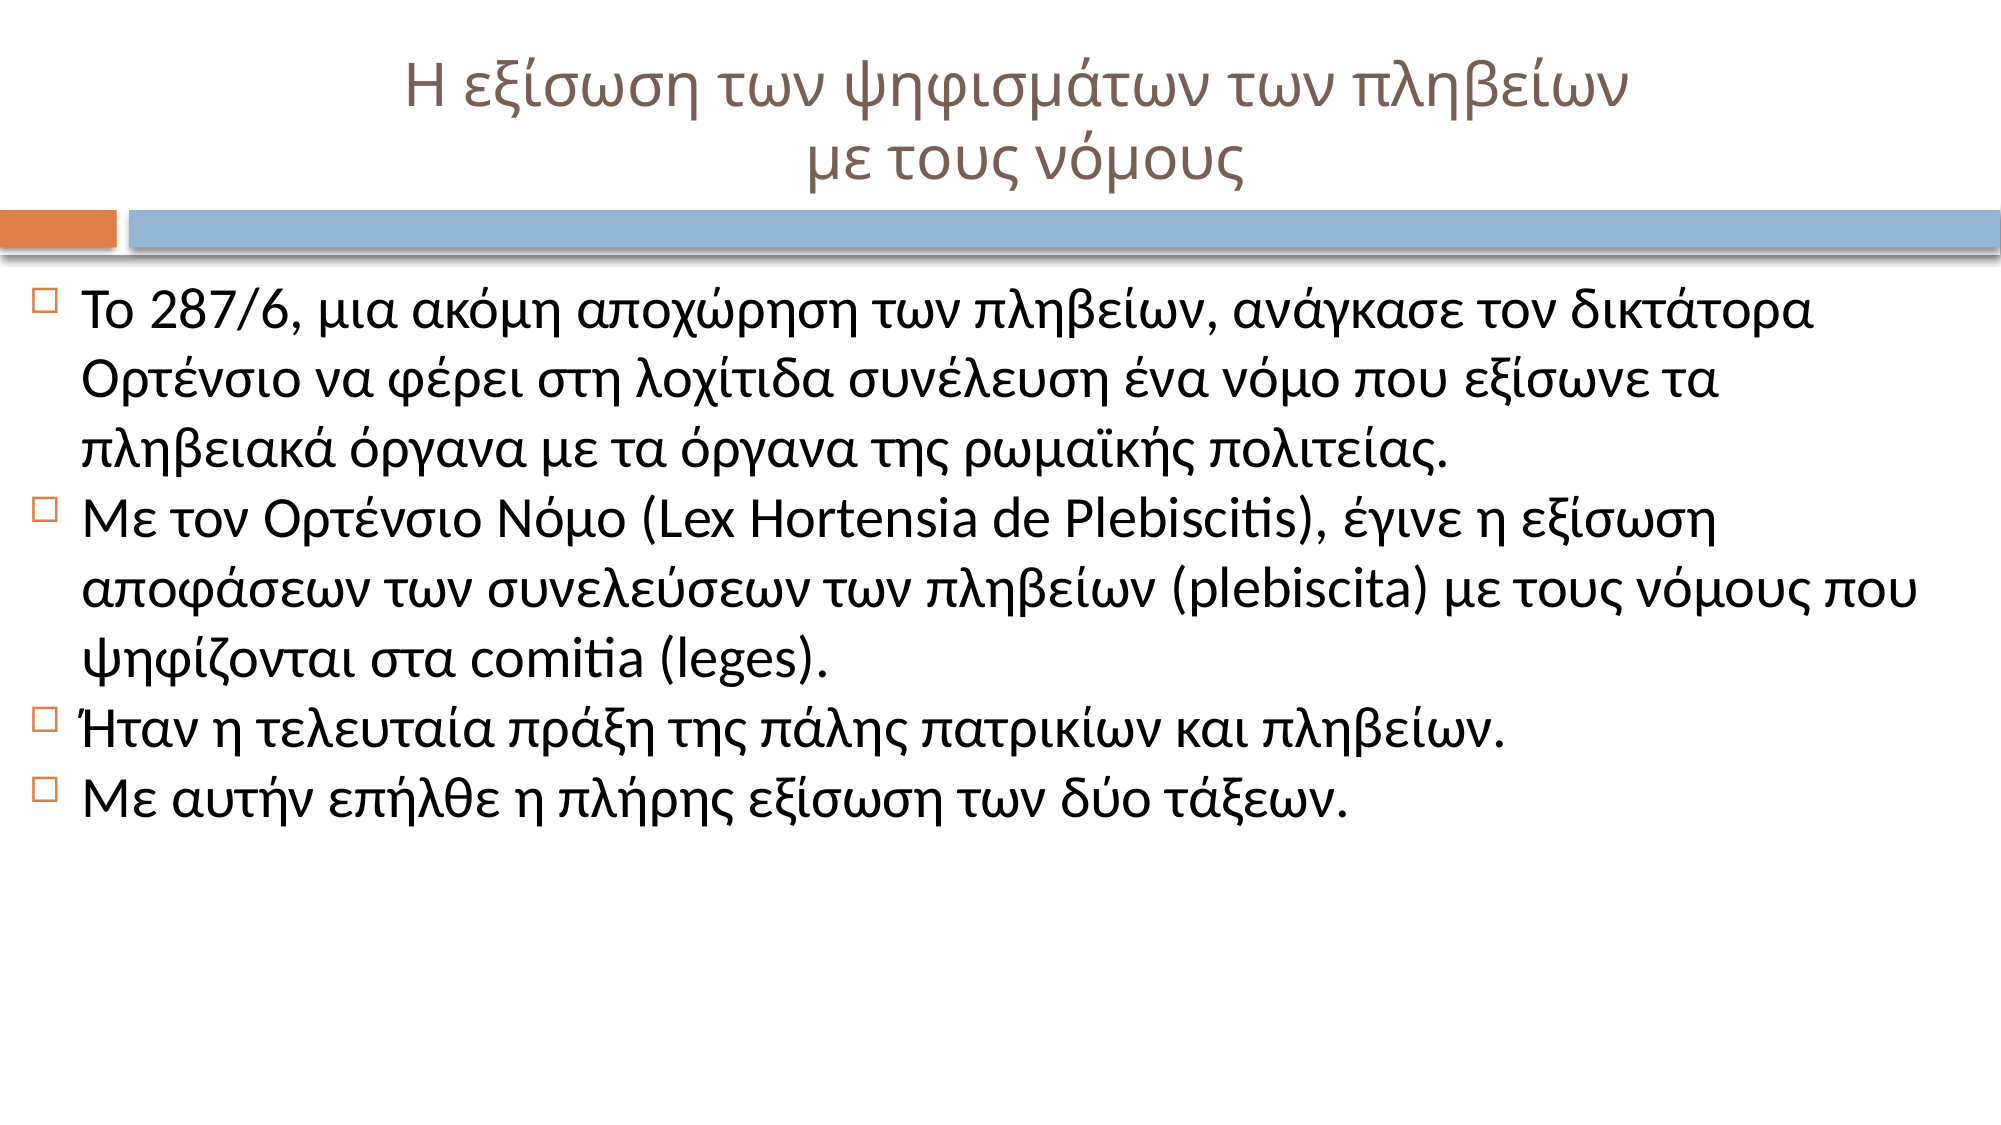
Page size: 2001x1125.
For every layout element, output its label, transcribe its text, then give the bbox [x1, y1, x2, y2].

list Το 287/6, μια ακόμη αποχώρηση των πληβείων, ανάγκασε τον δικτάτορα Ορτένσιο να φέρει στη λοχίτιδα συνέλευση ένα νόμο που εξίσωνε τα πληβειακά όργανα με τα όργανα της ρωμαϊκής πολιτείας. Με τον Ορτένσιο Νόμο (Lex Hortensia de Plebiscitis), έγινε η εξίσωση αποφάσεων των συνελεύσεων των πληβείων (plebiscita) με τους νόμους που ψηφίζονται στα comitia (leges). Ήταν η τελευταία πράξη της πάλης πατρικίων και πληβείων. Με αυτήν επήλθε η πλήρης εξίσωση των δύο τάξεων. [14, 262, 2000, 1106]
title Η εξίσωση των ψηφισμάτων των πληβείων με τους νόμους [133, 37, 1918, 200]
